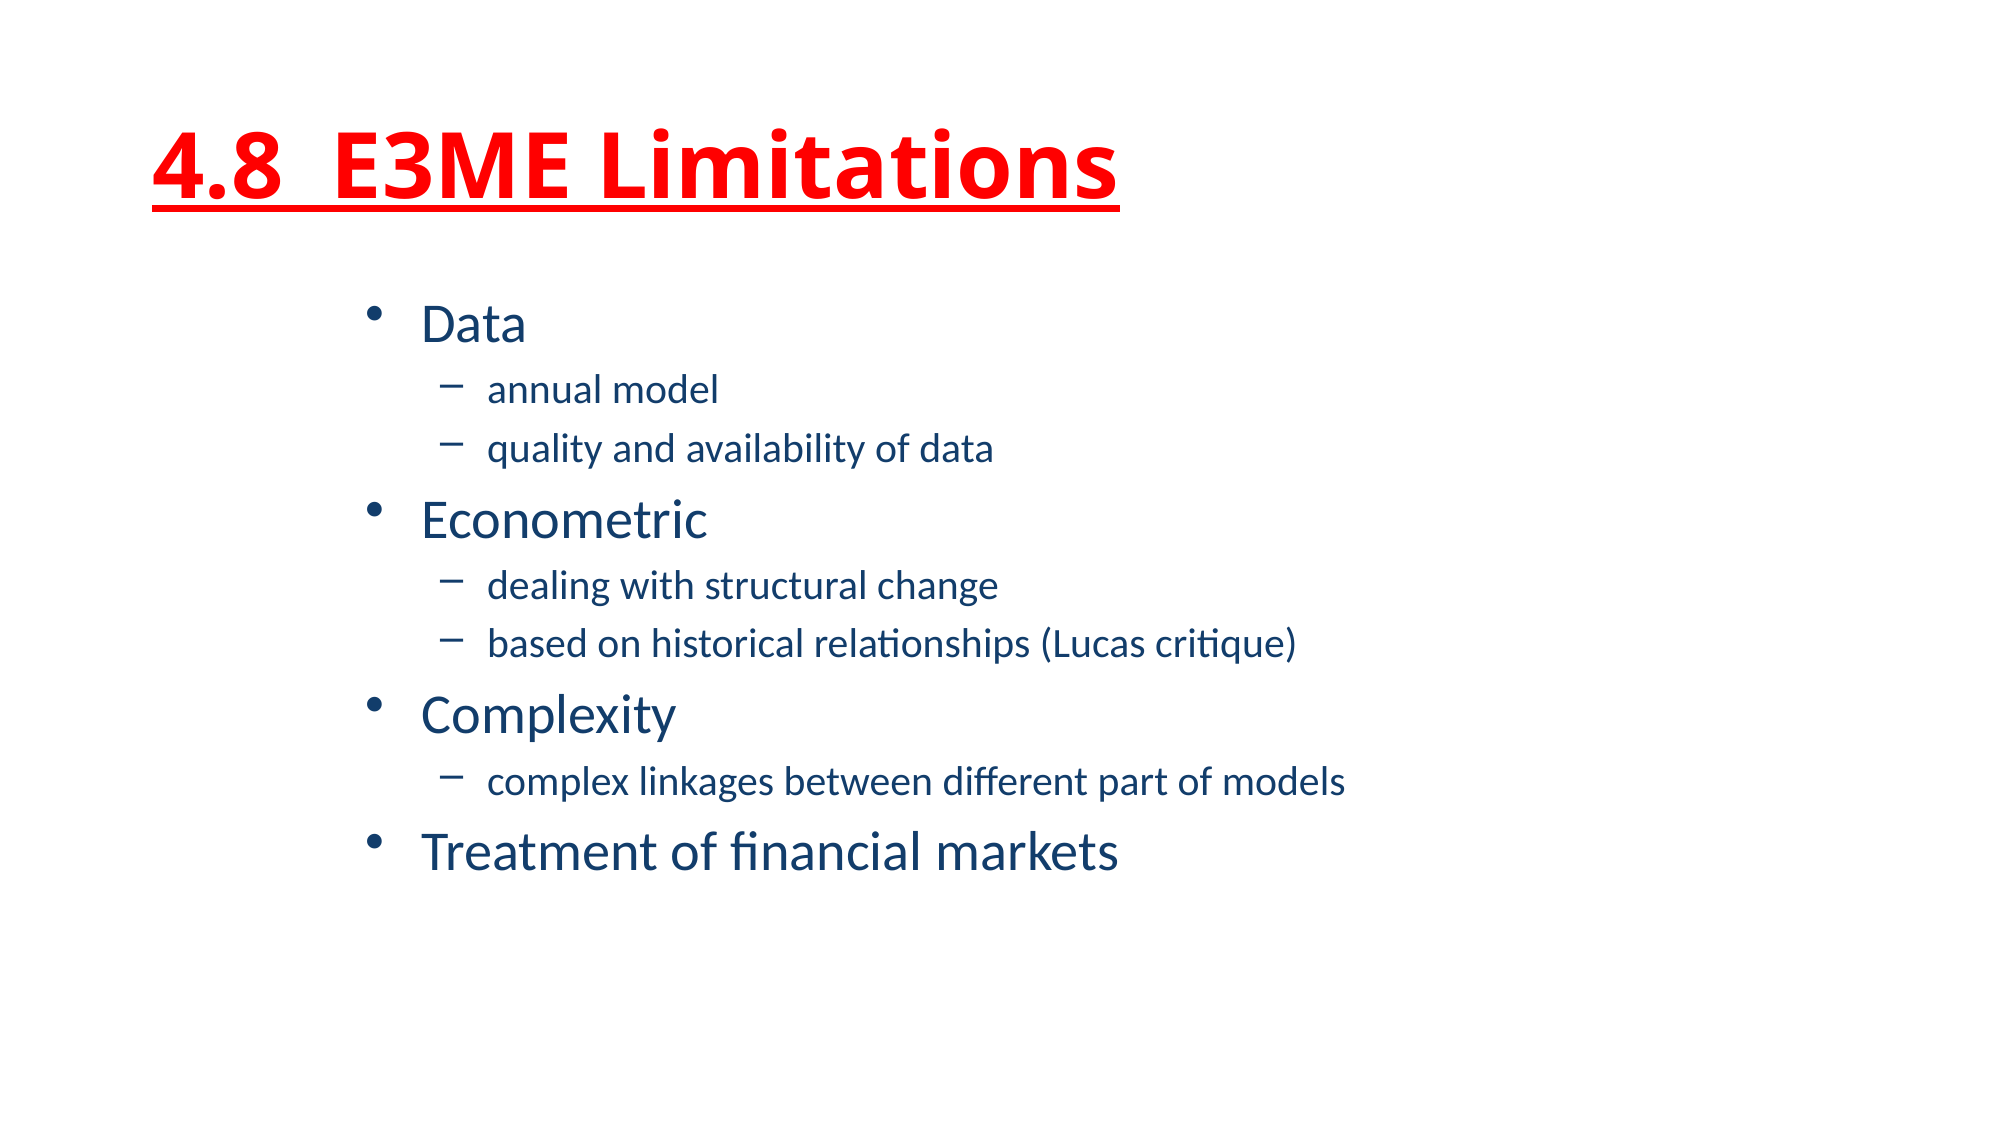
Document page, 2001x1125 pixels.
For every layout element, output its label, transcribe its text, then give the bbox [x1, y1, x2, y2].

text_box Data annual model quality and availability of data Econometric dealing with structural change based on historical relationships (Lucas critique) Complexity complex linkages between different part of models Treatment of financial markets [350, 278, 1725, 1086]
title 4.8 E3ME Limitations [137, 59, 1863, 278]
